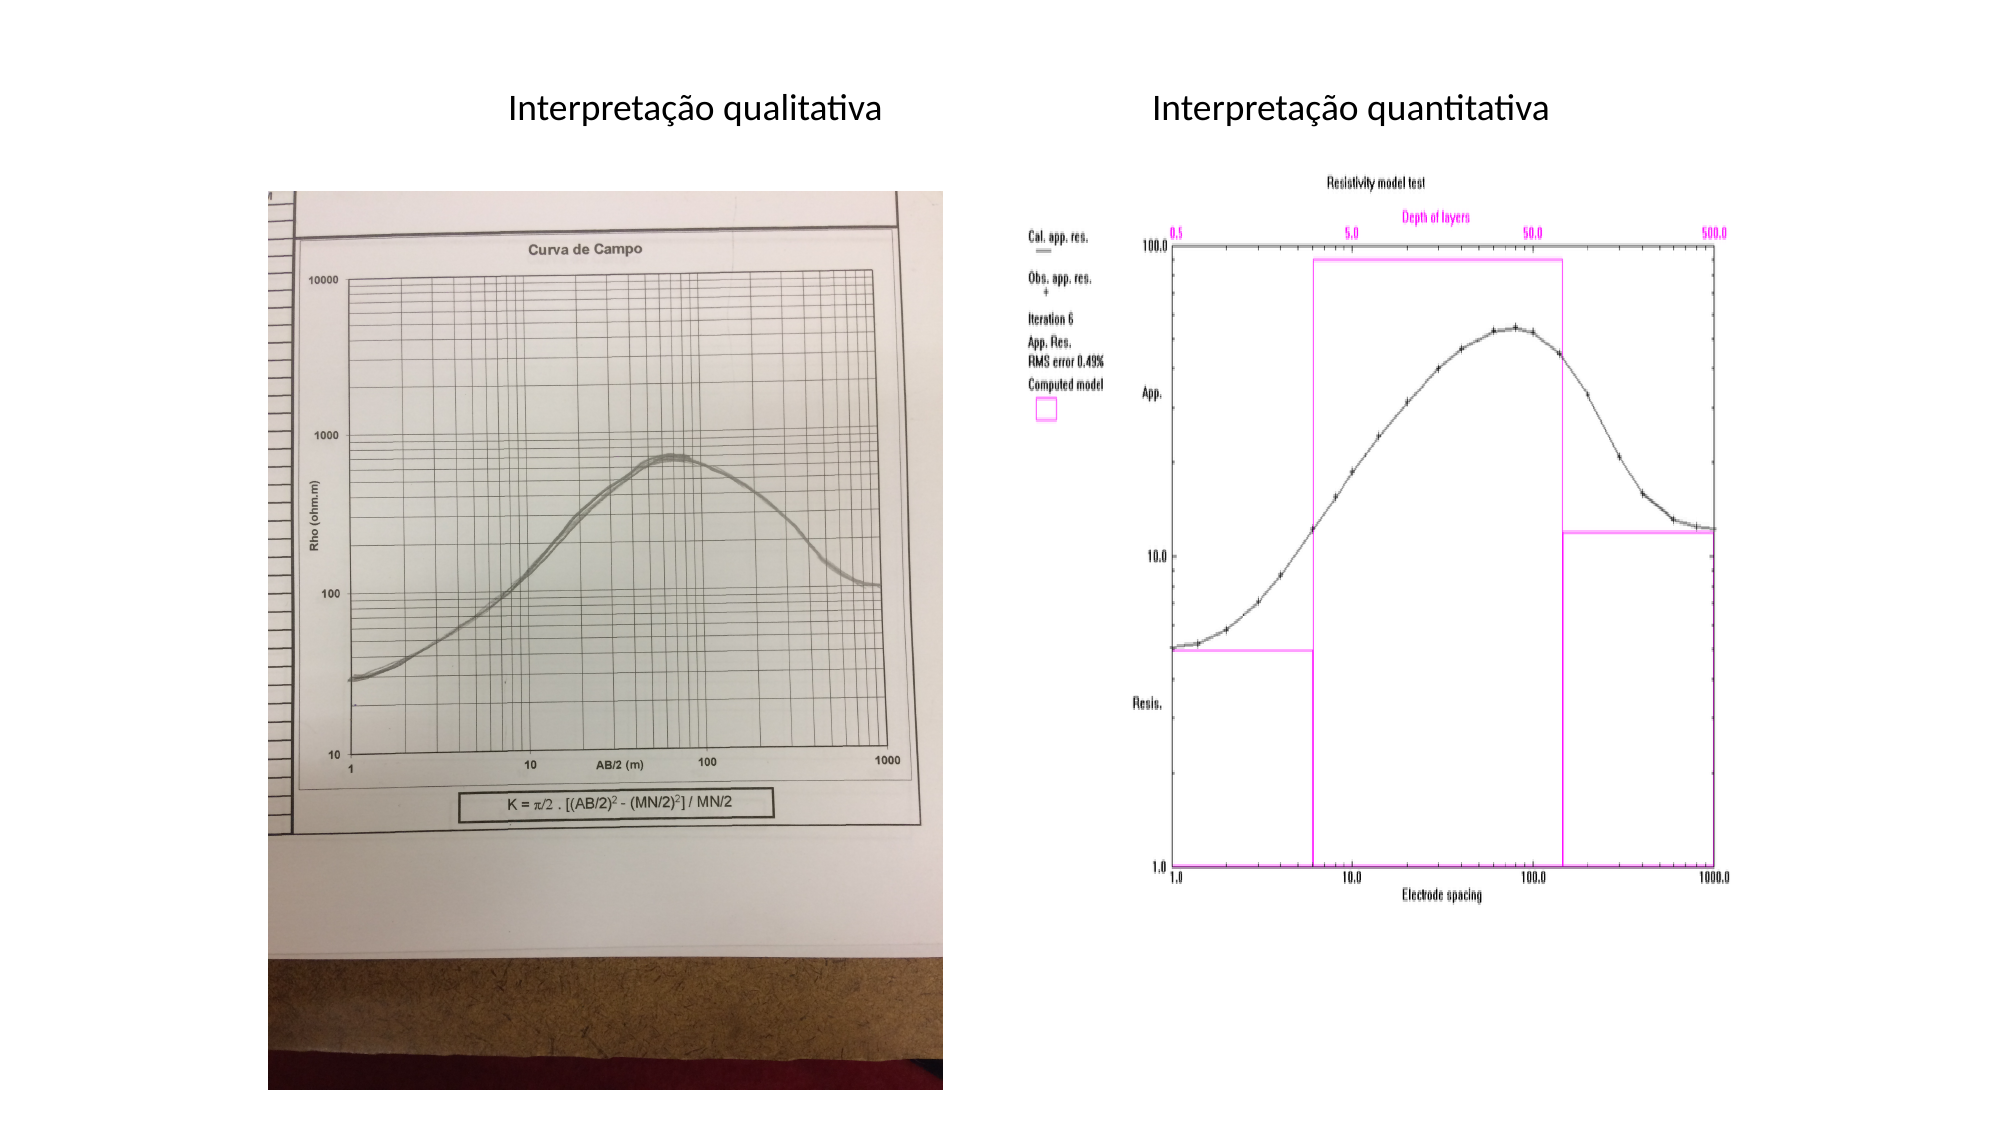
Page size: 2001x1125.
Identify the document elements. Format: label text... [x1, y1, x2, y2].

picture [268, 191, 943, 1090]
text_box Interpretação qualitativa [493, 75, 898, 136]
text_box Interpretação quantitativa [1137, 75, 1566, 136]
picture [1018, 158, 1751, 928]
